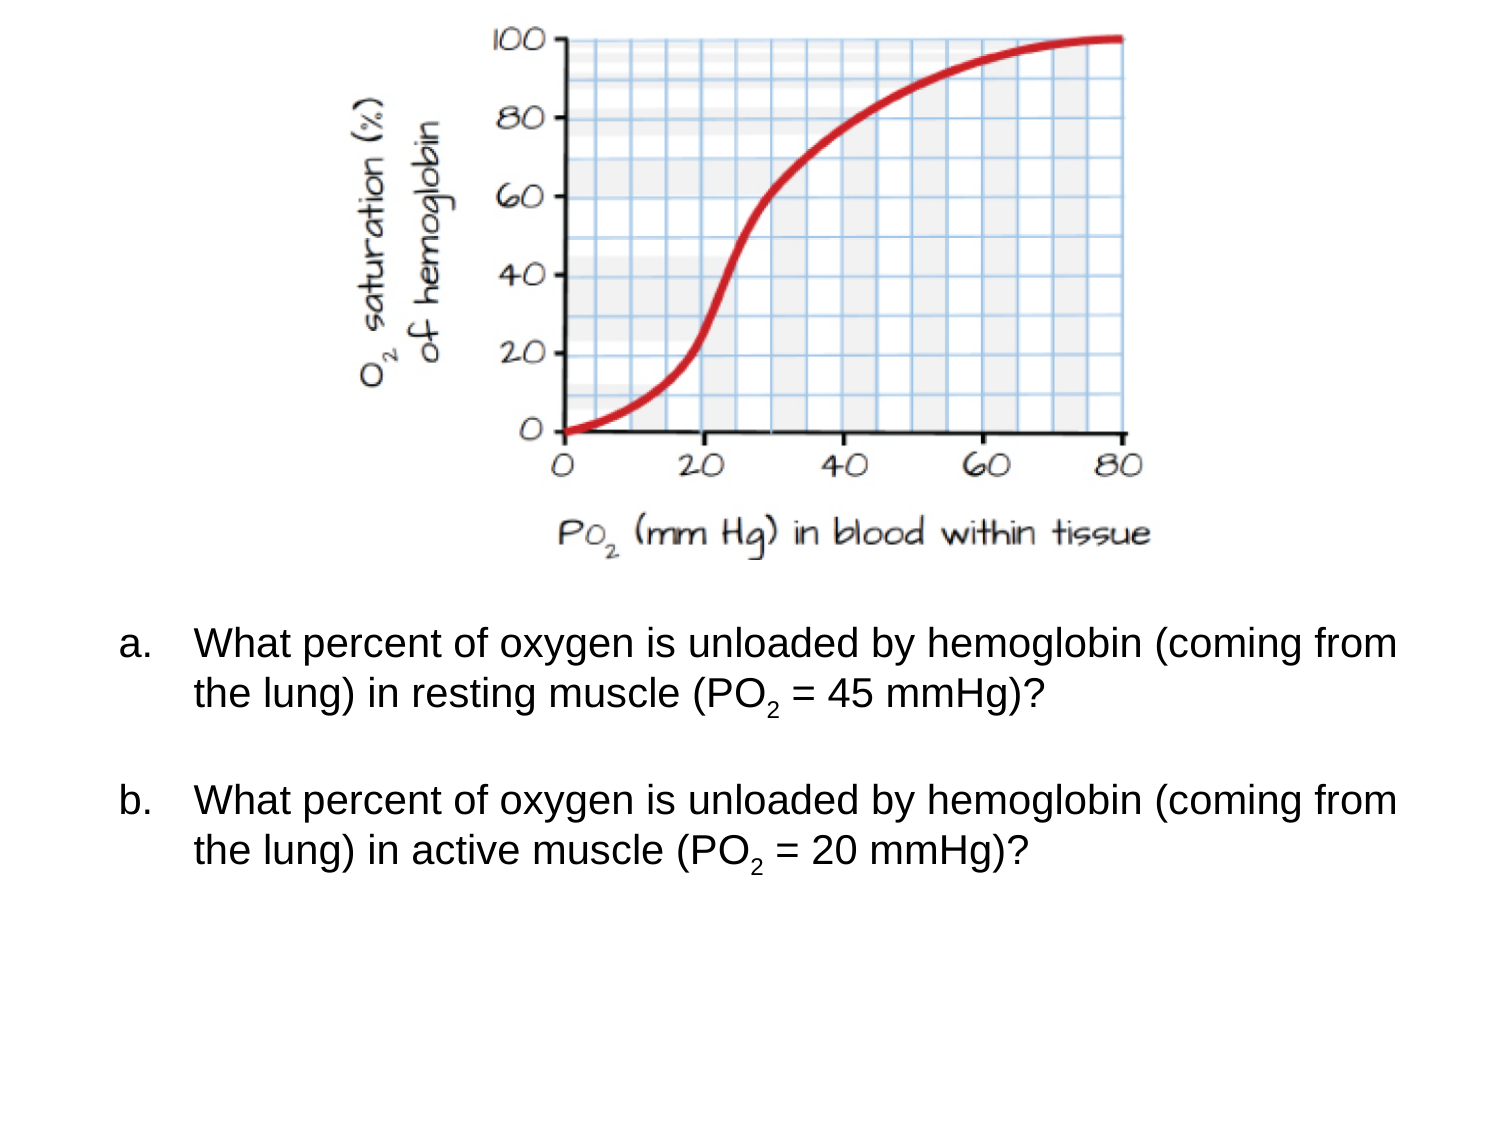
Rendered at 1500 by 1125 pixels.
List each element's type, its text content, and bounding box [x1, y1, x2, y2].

text_box What percent of oxygen is unloaded by hemoglobin (coming from the lung) in resting muscle (PO2 = 45 mmHg)? What percent of oxygen is unloaded by hemoglobin (coming from the lung) in active muscle (PO2 = 20 mmHg)? [103, 608, 1479, 1038]
picture [319, 10, 1168, 560]
